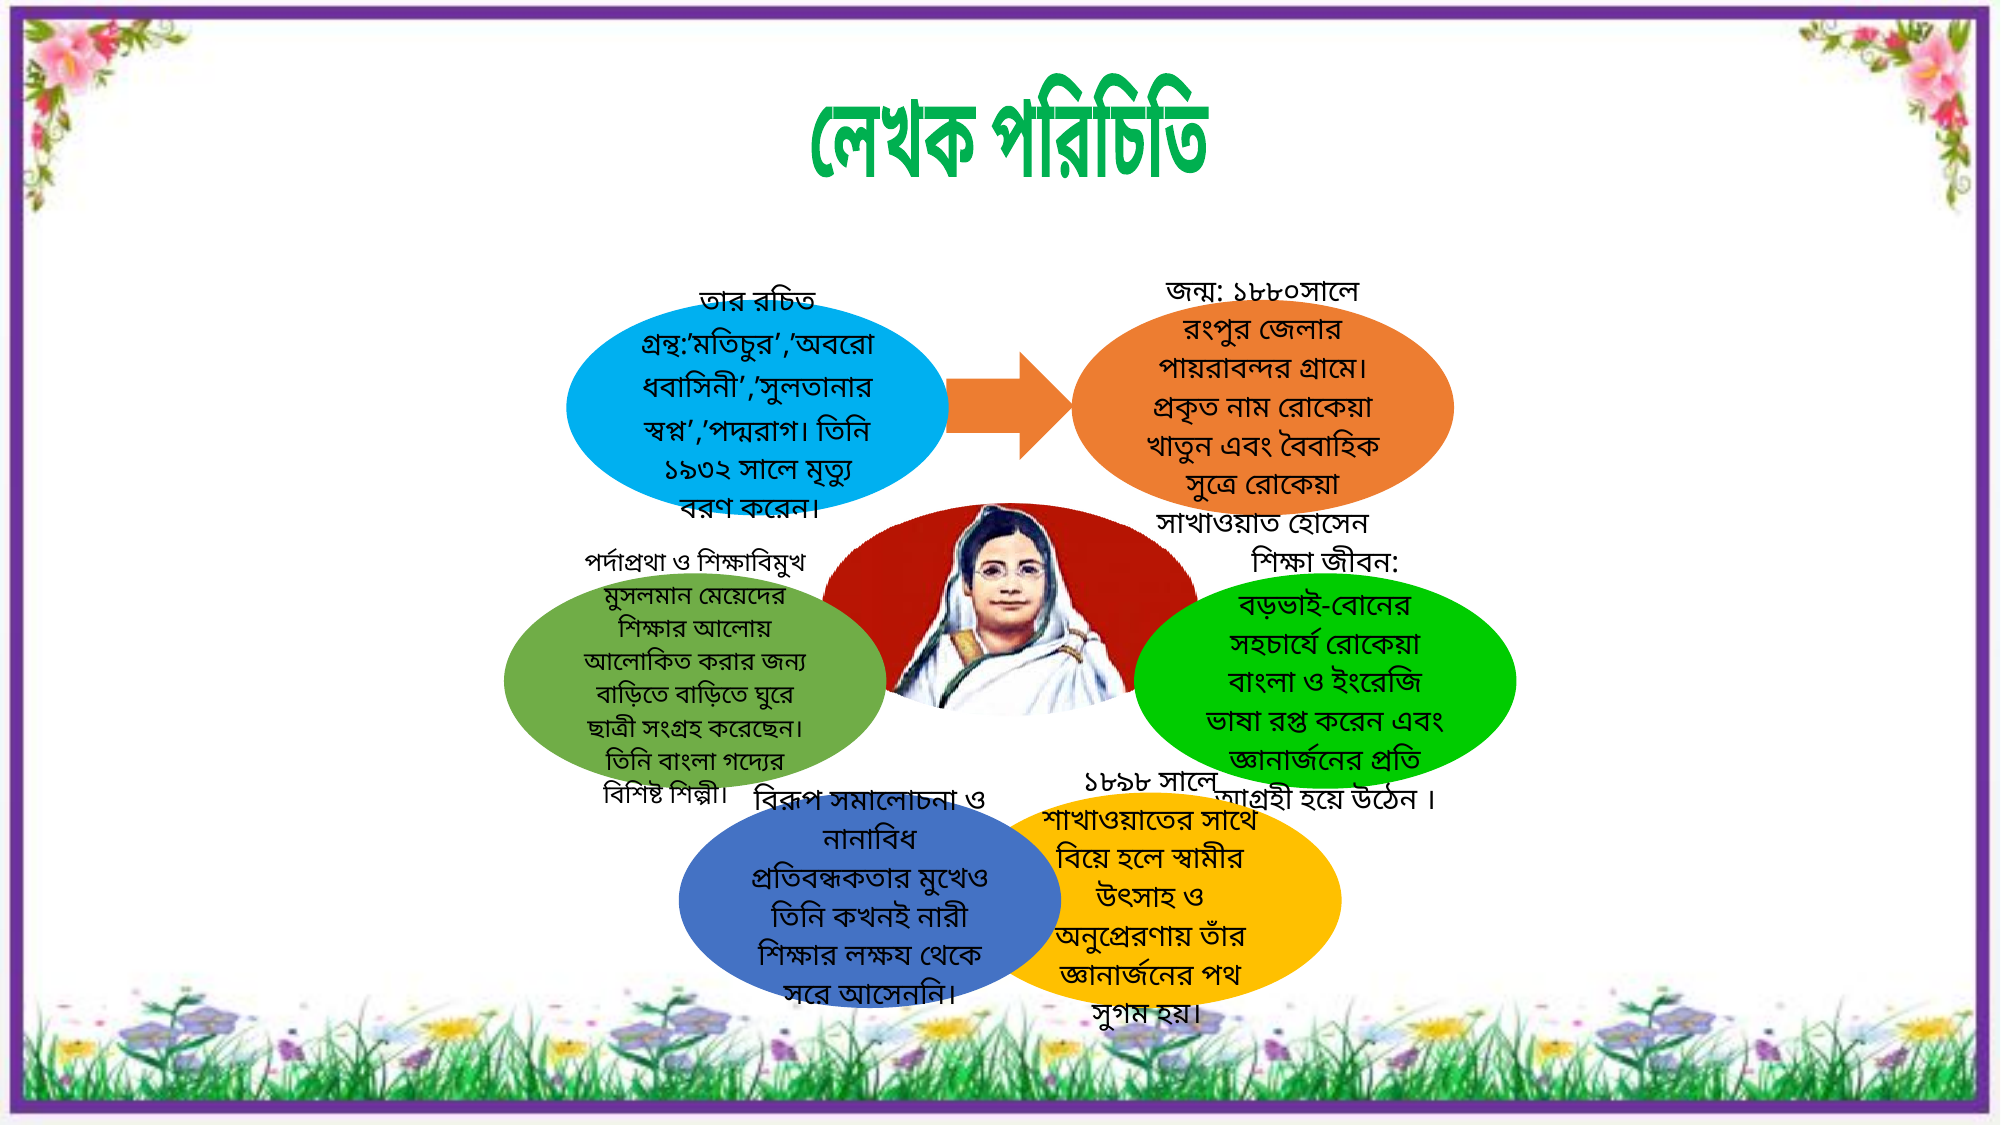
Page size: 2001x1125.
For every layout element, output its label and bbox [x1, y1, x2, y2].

picture [0, 0, 2001, 1125]
text_box [245, 178, 1775, 1041]
